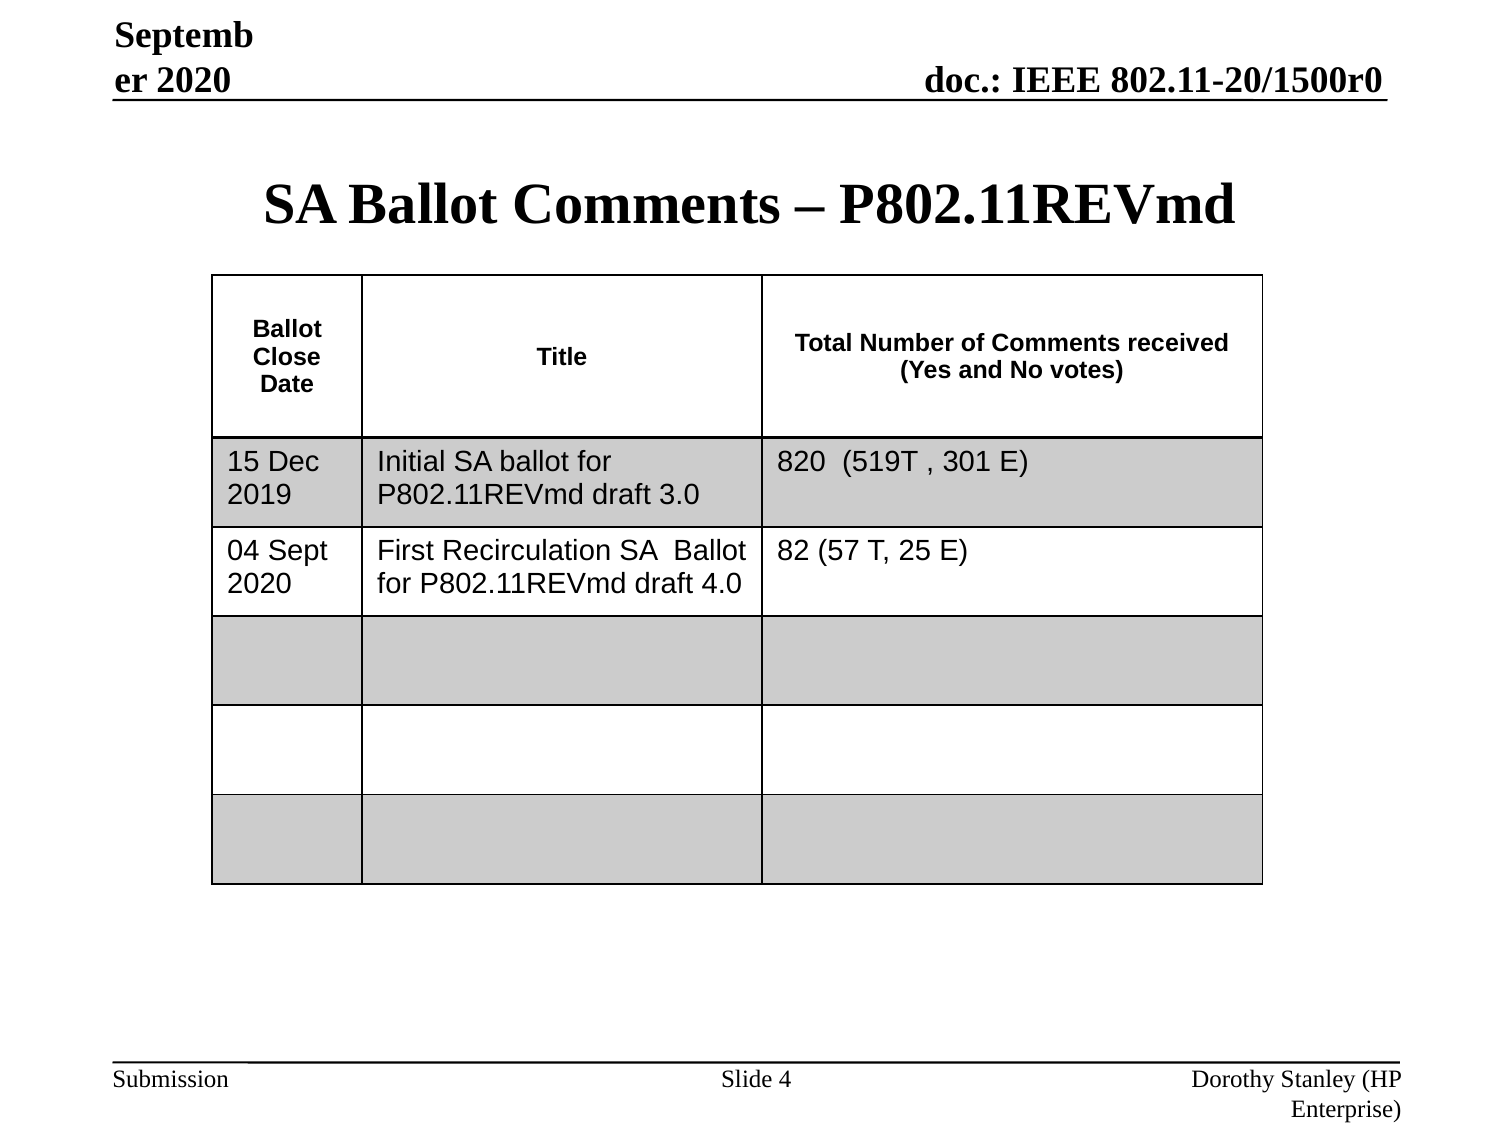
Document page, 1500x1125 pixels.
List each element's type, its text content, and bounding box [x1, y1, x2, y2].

table_cell 820 (519T , 301 E) [763, 439, 1262, 526]
title SA Ballot Comments – P802.11REVmd [112, 112, 1388, 288]
table_cell [363, 617, 761, 704]
slide_number Slide 4 [712, 1061, 800, 1093]
table_cell 15 Dec 2019 [213, 439, 361, 526]
table_cell [763, 706, 1262, 794]
table_cell 04 Sept 2020 [213, 528, 361, 615]
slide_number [114, 54, 270, 101]
table_header Total Number of Comments received (Yes and No votes) [763, 276, 1262, 436]
table_cell 82 (57 T, 25 E) [763, 528, 1262, 615]
table_cell Initial SA ballot for P802.11REVmd draft 3.0 [363, 439, 761, 526]
footer Dorothy Stanley (HP Enterprise) [1092, 1061, 1402, 1093]
table_cell [363, 795, 761, 883]
table_cell [213, 617, 361, 704]
table_cell [213, 795, 361, 883]
table_cell [213, 706, 361, 794]
table_header Title [363, 276, 761, 436]
table_header Ballot Close Date [213, 276, 361, 436]
table_cell [763, 795, 1262, 883]
table_cell [763, 617, 1262, 704]
table_cell First Recirculation SA Ballot for P802.11REVmd draft 4.0 [363, 528, 761, 615]
table_cell [363, 706, 761, 794]
